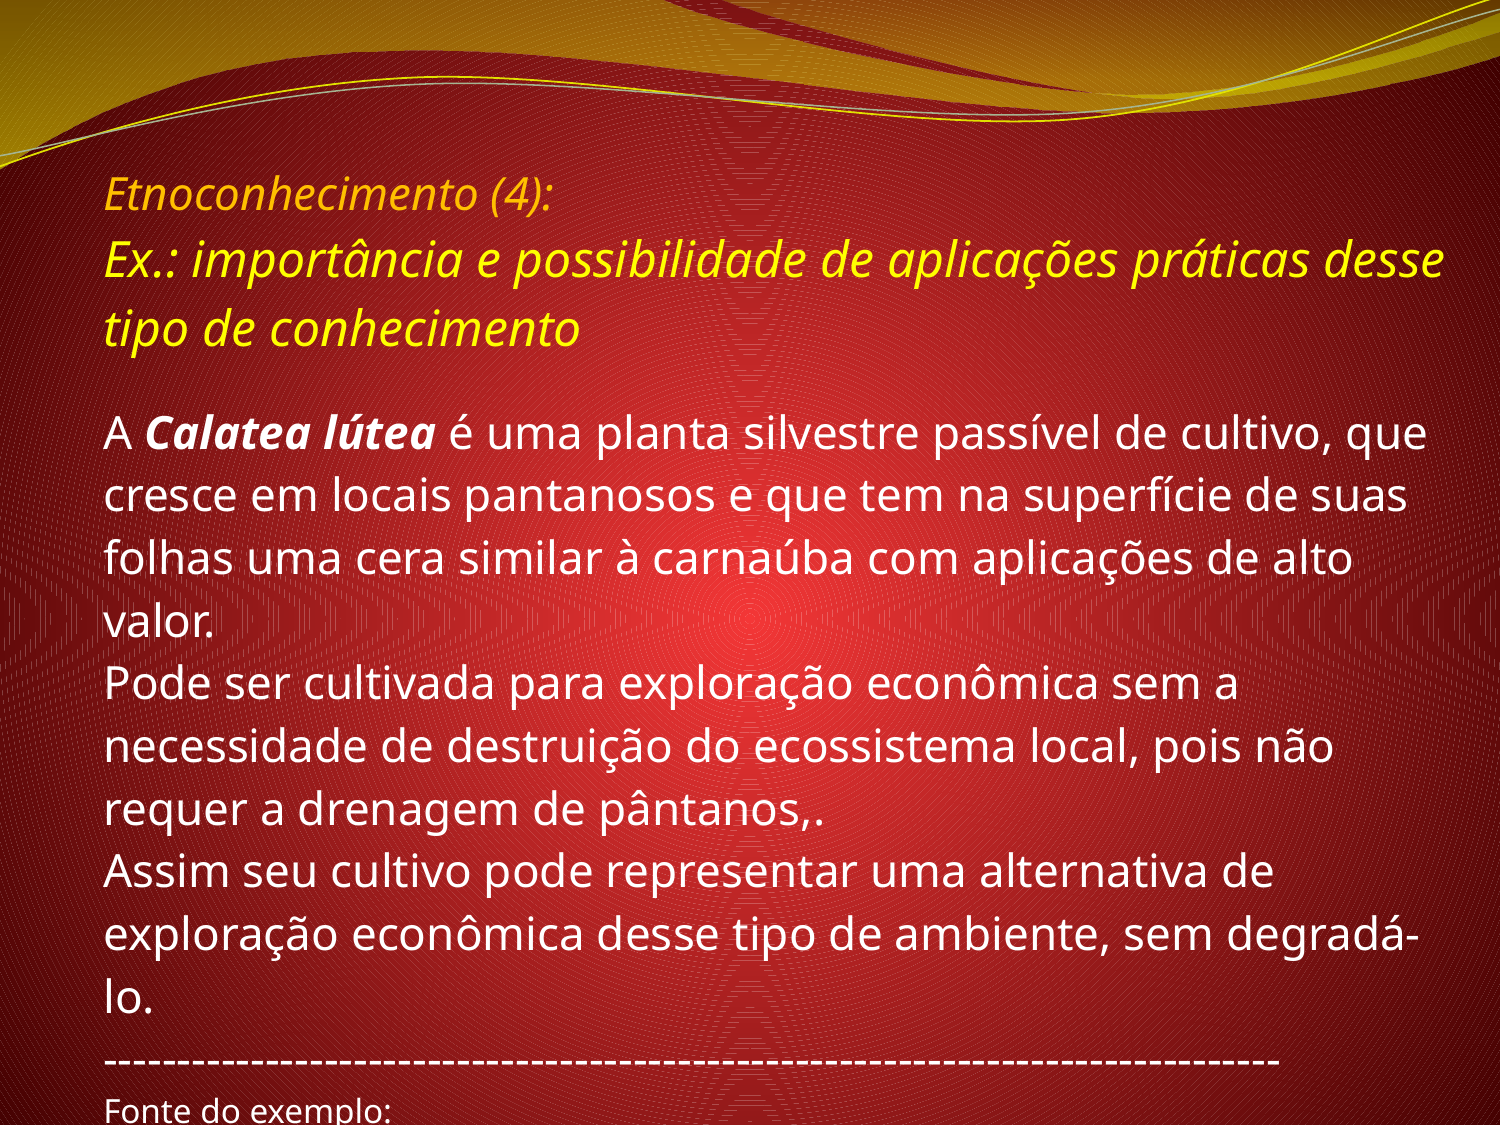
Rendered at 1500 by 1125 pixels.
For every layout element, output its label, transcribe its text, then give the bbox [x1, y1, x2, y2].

text_box Etnoconhecimento (4): Ex.: importância e possibilidade de aplicações práticas desse tipo de conhecimento A Calatea lútea é uma planta silvestre passível de cultivo, que cresce em locais pantanosos e que tem na superfície de suas folhas uma cera similar à carnaúba com aplicações de alto valor. Pode ser cultivada para exploração econômica sem a necessidade de destruição do ecossistema local, pois não requer a drenagem de pântanos,. Assim seu cultivo pode representar uma alternativa de exploração econômica desse tipo de ambiente, sem degradá-lo. -------------------------------------------------------------------------------- Fonte do exemplo: Posey, D. Etnobiologia: teoria e prática. Summa Etnológica Brasileira, vol1. Etnobiologia. P. 15-28. Petrópolis, RJ/FINEP. 1986. [88, 101, 1471, 1125]
